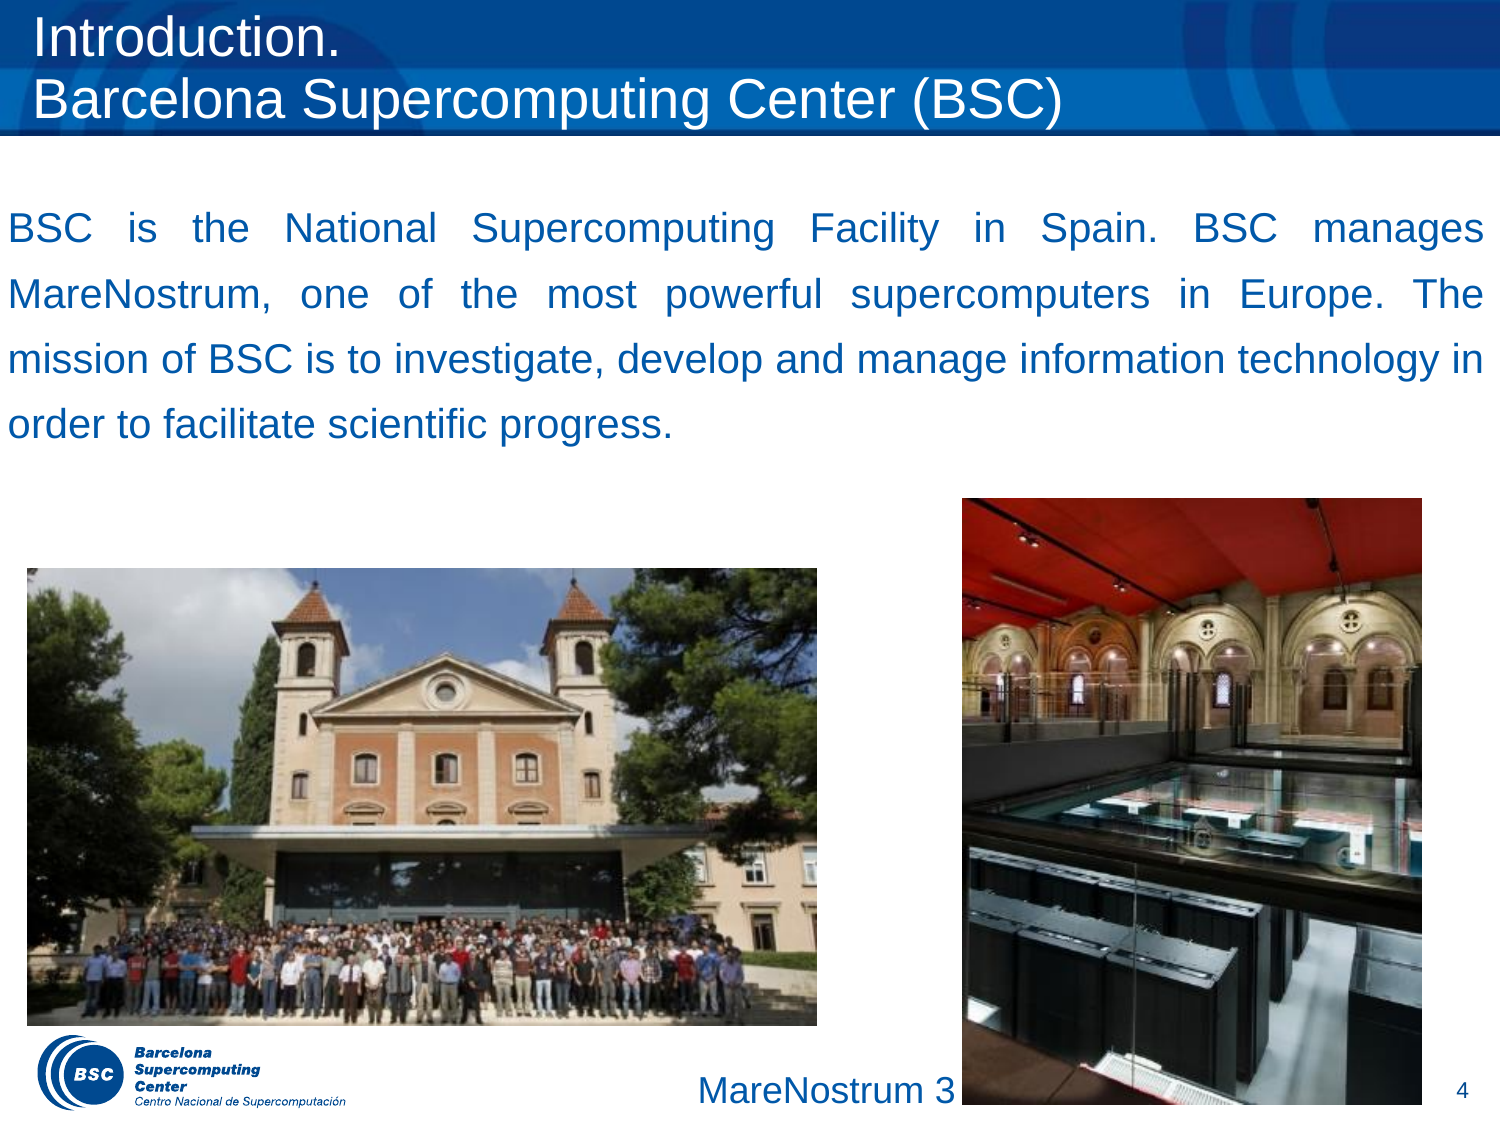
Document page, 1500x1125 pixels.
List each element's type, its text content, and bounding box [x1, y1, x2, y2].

text_box MareNostrum 3 [682, 1058, 992, 1118]
title Introduction. Barcelona Supercomputing Center (BSC) [17, 7, 1483, 138]
picture [961, 498, 1423, 1106]
picture [0, 0, 1500, 136]
picture [27, 568, 817, 1026]
slide_number 4 [1425, 1042, 1484, 1111]
text_box BSC is the National Supercomputing Facility in Spain. BSC manages MareNostrum, one of the most powerful supercomputers in Europe. The mission of BSC is to investigate, develop and manage information technology in order to facilitate scientific progress. [0, 178, 1500, 454]
